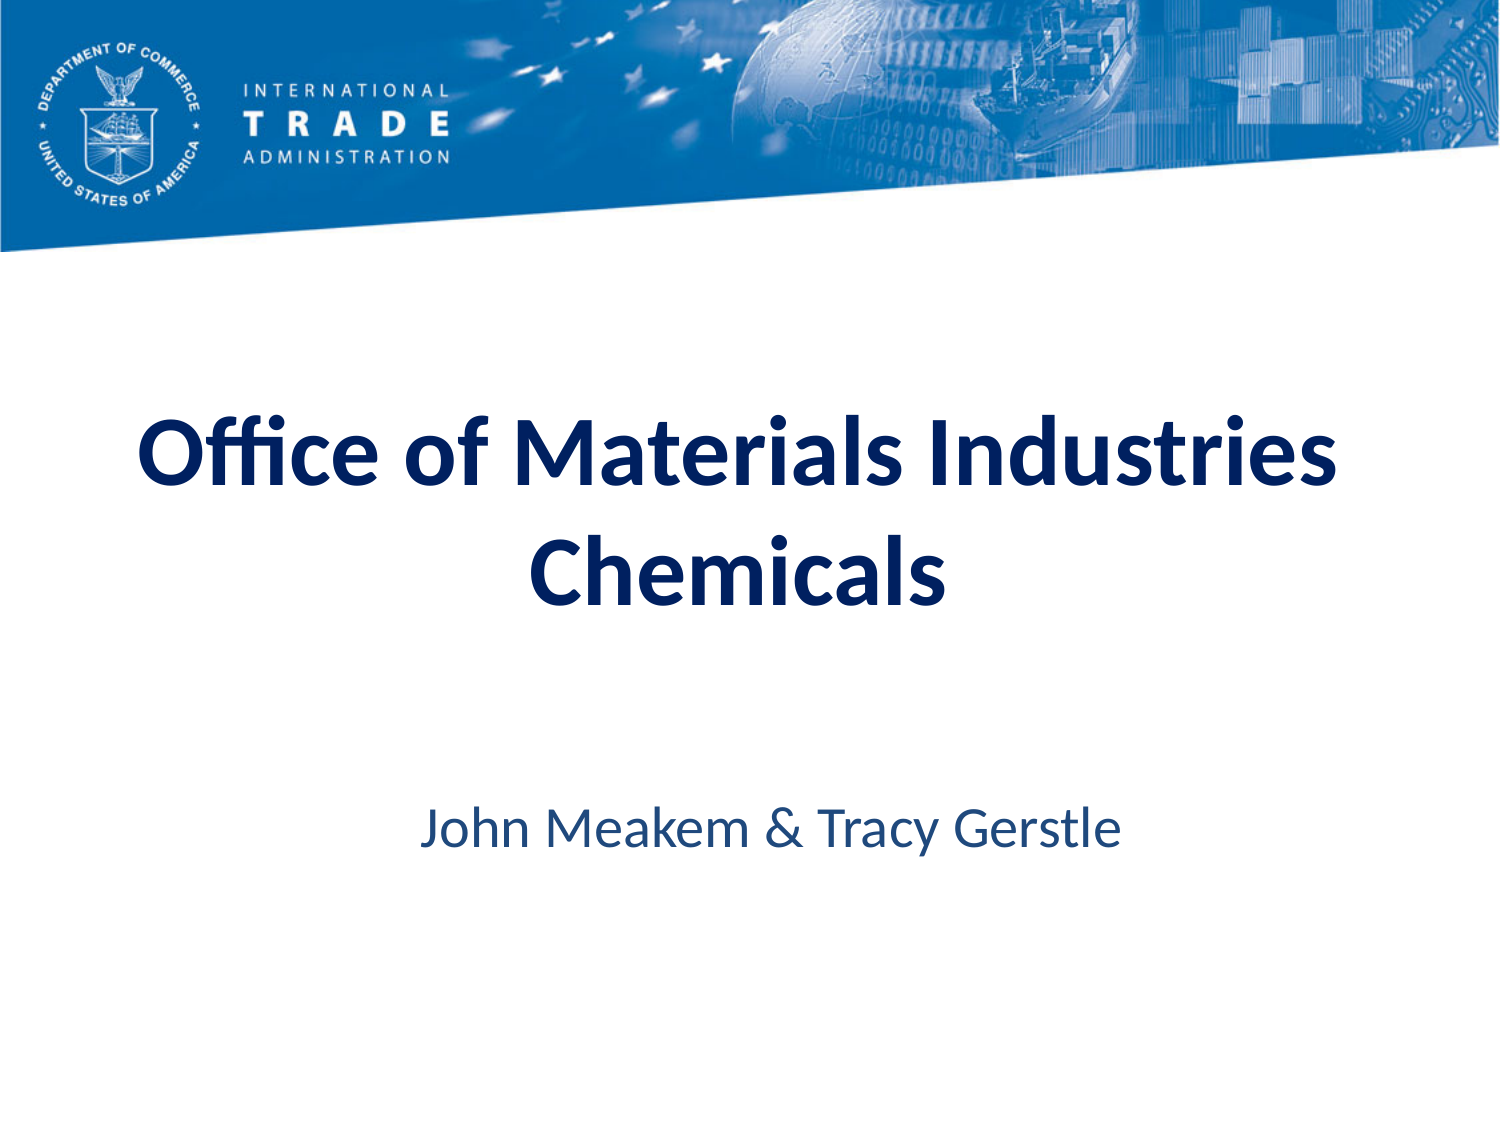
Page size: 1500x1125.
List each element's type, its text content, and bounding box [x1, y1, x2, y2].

picture [0, 0, 1500, 252]
title Office of Materials Industries Chemicals [112, 349, 1388, 591]
subtitle John Meakem & Tracy Gerstle [87, 699, 1456, 988]
